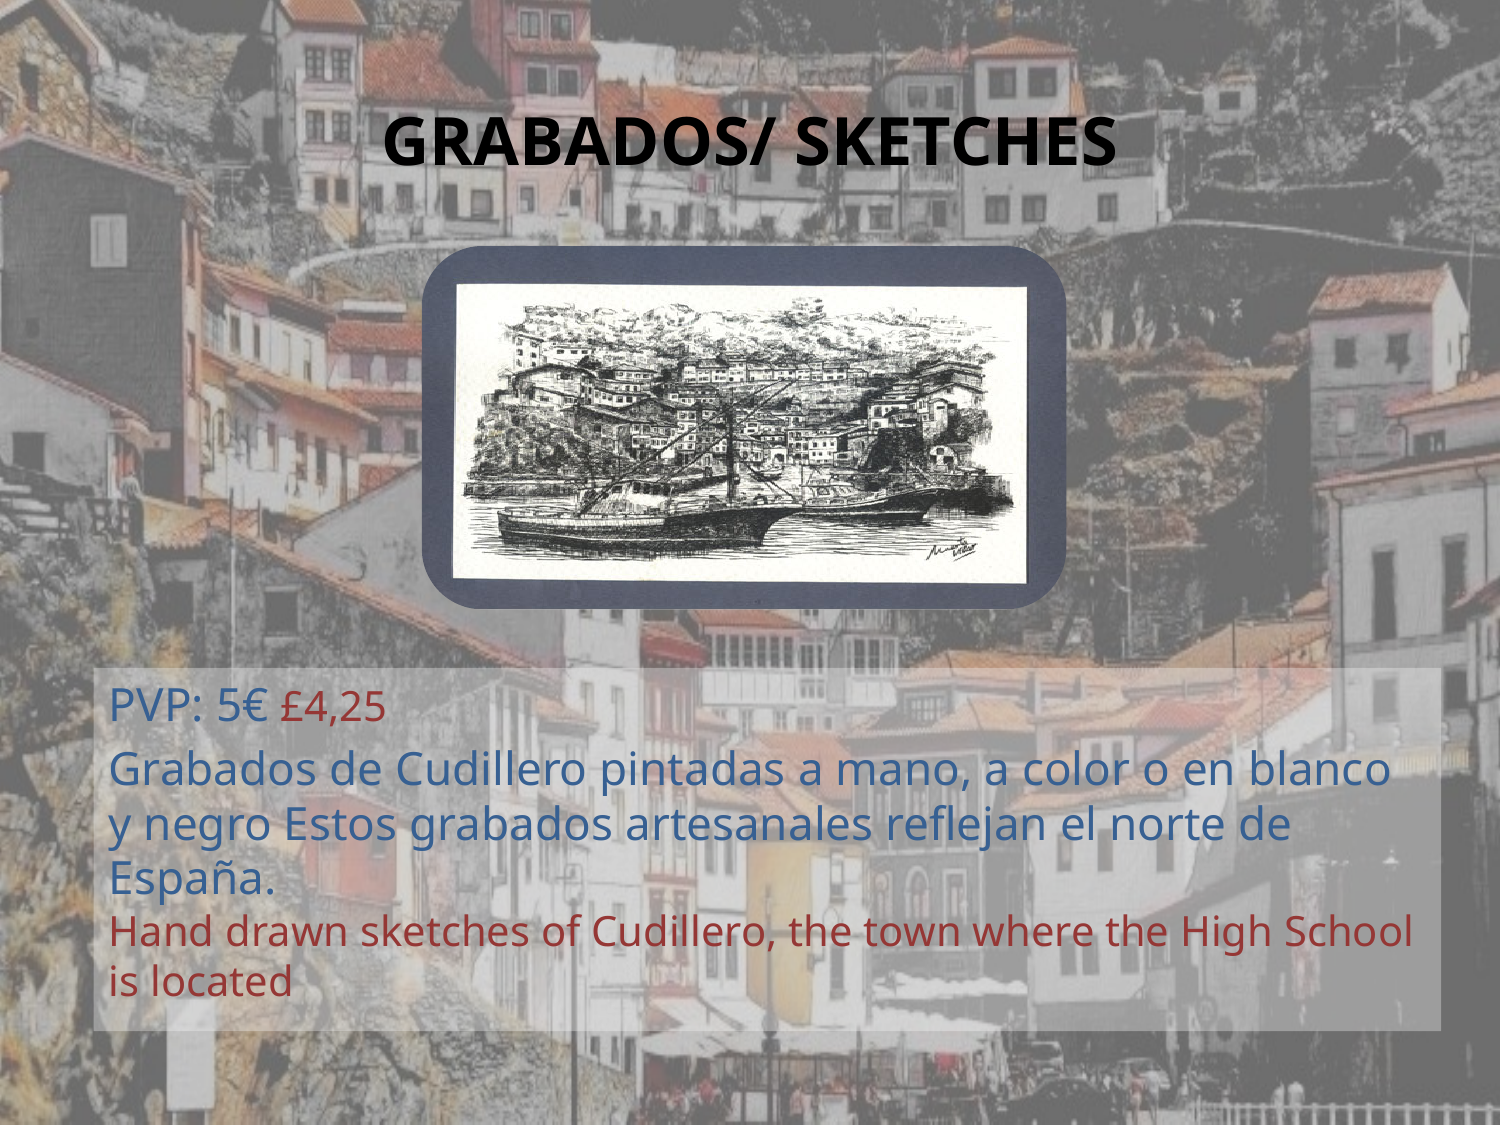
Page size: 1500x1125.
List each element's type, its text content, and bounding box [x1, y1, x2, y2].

title GRABADOS/ SKETCHES [75, 45, 1425, 233]
picture [421, 245, 1067, 610]
text_box PVP: 5€ £4,25 Grabados de Cudillero pintadas a mano, a color o en blanco y negro Estos grabados artesanales reflejan el norte de España. Hand drawn sketches of Cudillero, the town where the High School is located [92, 666, 1443, 1033]
